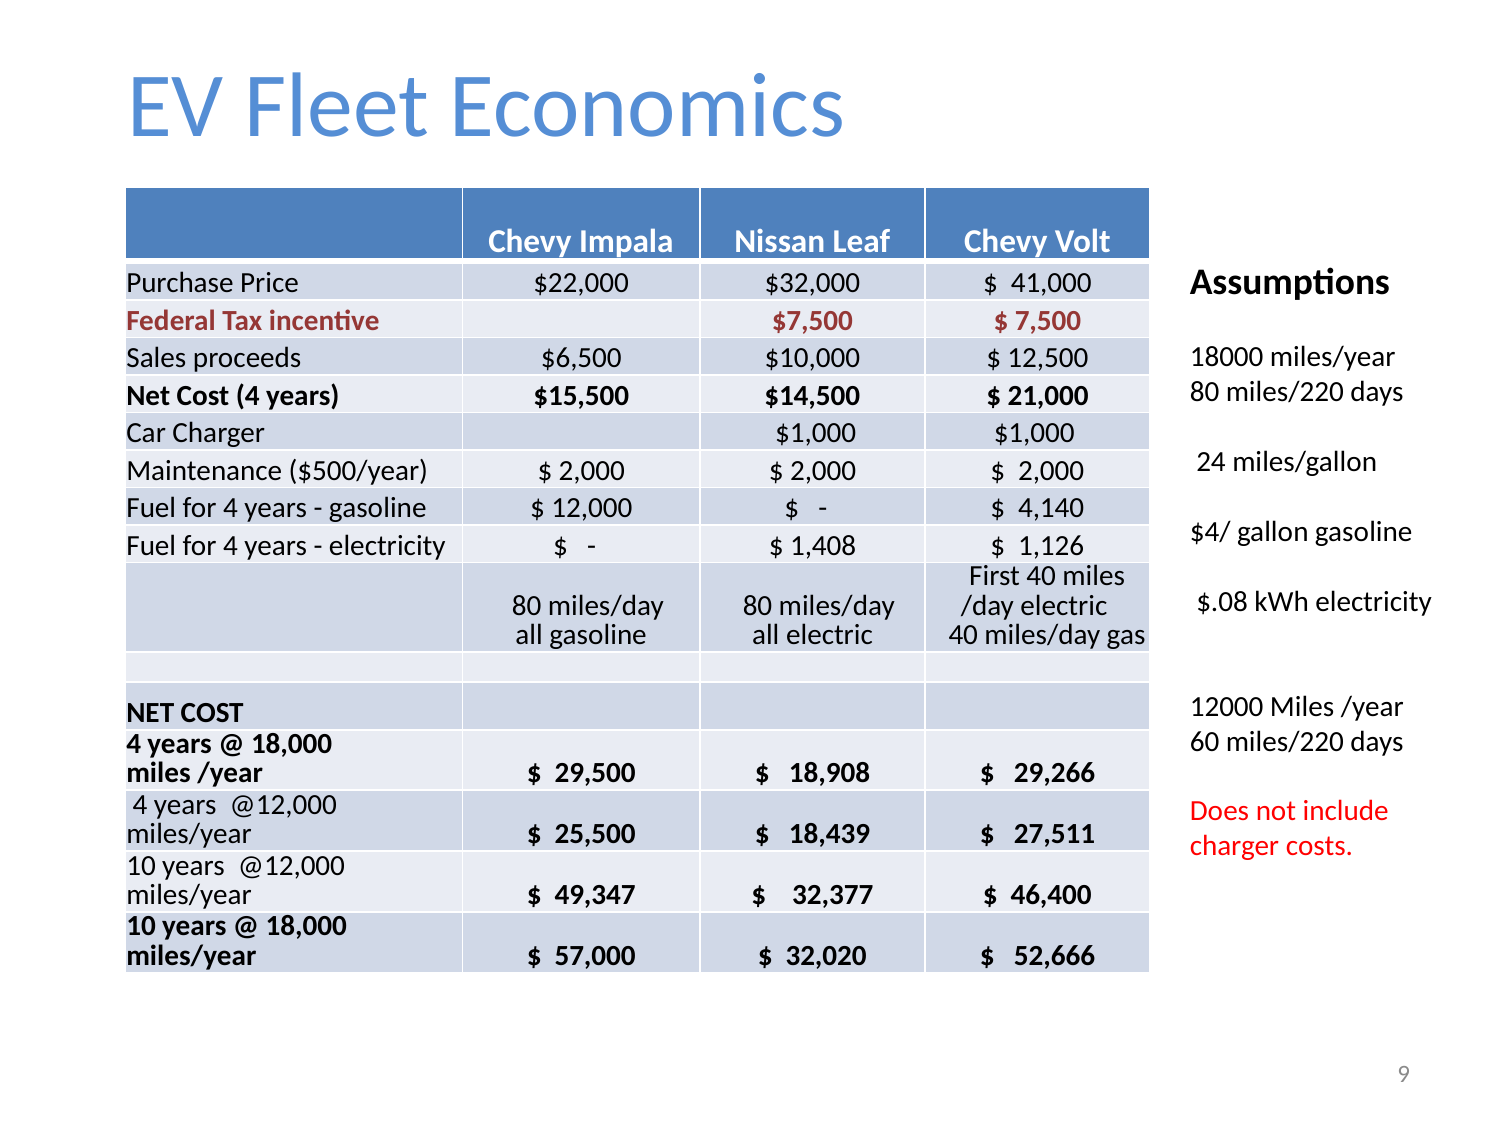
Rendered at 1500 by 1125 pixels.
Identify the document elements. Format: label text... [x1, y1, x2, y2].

table_cell [463, 683, 699, 729]
table_cell Car Charger [126, 413, 462, 449]
table_cell Maintenance ($500/year) [126, 451, 462, 487]
table_cell $ 27,511 [926, 791, 1149, 850]
table_cell [126, 563, 462, 651]
table_cell $ 1,408 [701, 526, 924, 562]
table_cell Purchase Price [126, 264, 462, 299]
table_cell $ 2,000 [926, 451, 1149, 487]
table_cell $ 18,439 [701, 791, 924, 850]
table_cell $ 29,500 [463, 731, 699, 789]
table_cell Federal Tax incentive [126, 301, 462, 337]
table_cell $ 32,020 [701, 913, 924, 972]
table_cell $ 25,500 [463, 791, 699, 850]
table_cell $ 2,000 [701, 451, 924, 487]
table_cell $14,500 [701, 376, 924, 412]
table_cell $22,000 [463, 264, 699, 299]
table_cell First 40 miles /day electric 40 miles/day gas [926, 563, 1149, 651]
table_cell $15,500 [463, 376, 699, 412]
table_cell $ - [463, 526, 699, 562]
table_cell 10 years @ 18,000 miles/year [126, 913, 462, 972]
table_cell $ 29,266 [926, 731, 1149, 789]
table_cell $ 49,347 [463, 852, 699, 911]
table_cell $1,000 [701, 413, 924, 449]
table_cell [463, 653, 699, 681]
table_cell $ 12,000 [463, 488, 699, 524]
table_cell 10 years @12,000 miles/year [126, 852, 462, 911]
table_cell 80 miles/day all gasoline [463, 563, 699, 651]
table_cell $ 4,140 [926, 488, 1149, 524]
table_cell $ 12,500 [926, 338, 1149, 374]
table_cell [463, 413, 699, 449]
table_cell $ 1,126 [926, 526, 1149, 562]
table_cell [701, 653, 924, 681]
table_cell $ 2,000 [463, 451, 699, 487]
table_cell $ 52,666 [926, 913, 1149, 972]
table_cell Net Cost (4 years) [126, 376, 462, 412]
table_cell [463, 301, 699, 337]
table_cell $ 18,908 [701, 731, 924, 789]
table_cell [126, 653, 462, 681]
table_cell $ 41,000 [926, 264, 1149, 299]
table_cell NET COST [126, 683, 462, 729]
table_cell [926, 683, 1149, 729]
table_cell $ 7,500 [926, 301, 1149, 337]
table_cell 4 years @ 18,000 miles /year [126, 731, 462, 789]
table_cell $6,500 [463, 338, 699, 374]
table_cell Fuel for 4 years - gasoline [126, 488, 462, 524]
table_cell $10,000 [701, 338, 924, 374]
table_cell Sales proceeds [126, 338, 462, 374]
table_cell $7,500 [701, 301, 924, 337]
table_header Nissan Leaf [701, 225, 924, 258]
table_cell $1,000 [926, 413, 1149, 449]
table_cell [701, 683, 924, 729]
table_cell $ - [701, 488, 924, 524]
table_cell $ 57,000 [463, 913, 699, 972]
text_box EV Fleet Economics [112, 37, 1338, 225]
table_header [126, 225, 462, 258]
table_cell $ 21,000 [926, 376, 1149, 412]
table_header Chevy Impala [463, 225, 699, 258]
slide_number 9 [1074, 1042, 1425, 1103]
table_cell Fuel for 4 years - electricity [126, 526, 462, 562]
table_cell $ 46,400 [926, 852, 1149, 911]
table_cell 80 miles/day all electric [701, 563, 924, 651]
table_cell $ 32,377 [701, 852, 924, 911]
table_header Chevy Volt [926, 225, 1149, 258]
text_box Assumptions 18000 miles/year 80 miles/220 days 24 miles/gallon $4/ gallon gasoline $.08 kWh electricity 12000 Miles /year 60 miles/220 days Does not include charger costs. [1174, 249, 1475, 904]
table_cell $32,000 [701, 264, 924, 299]
table_cell [926, 653, 1149, 681]
table_cell 4 years @12,000 miles/year [126, 791, 462, 850]
